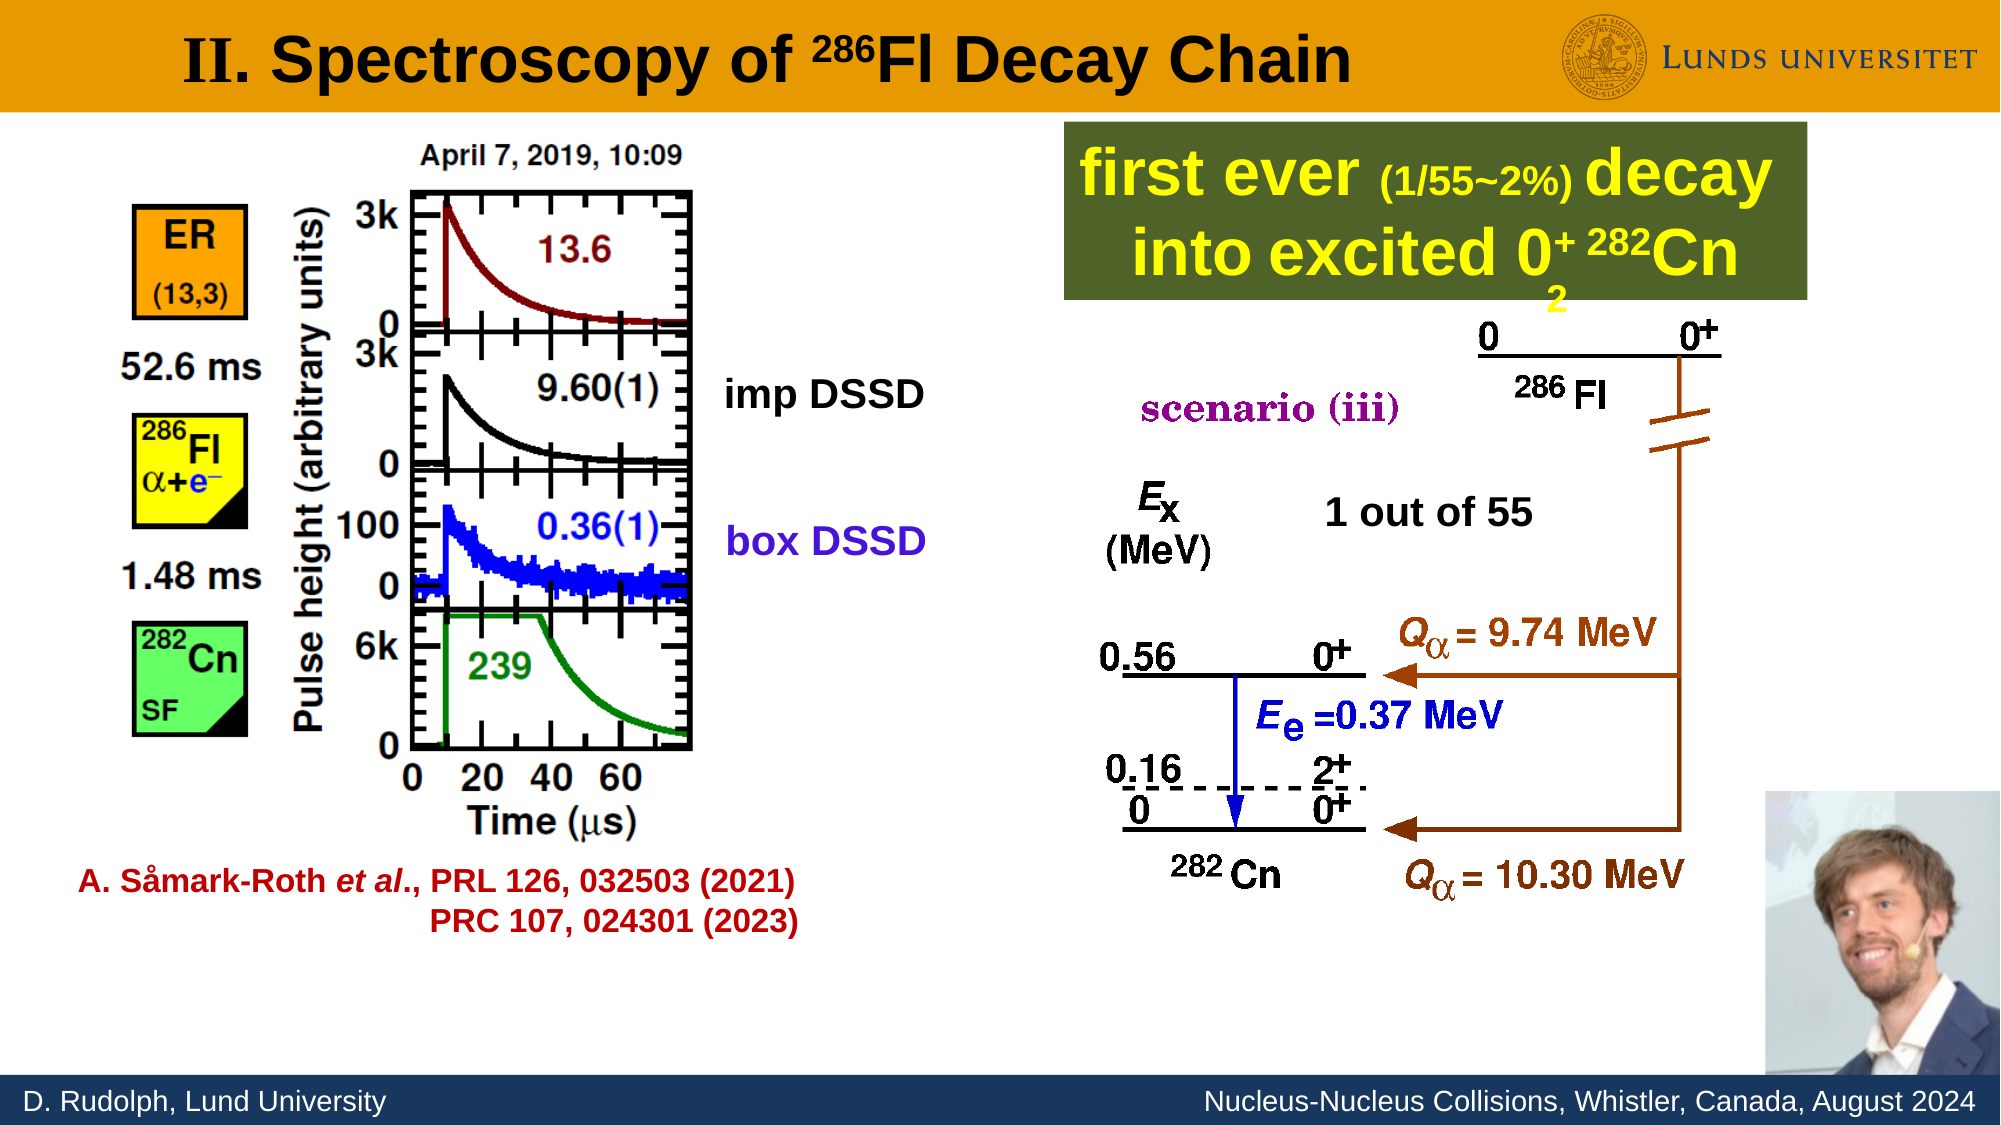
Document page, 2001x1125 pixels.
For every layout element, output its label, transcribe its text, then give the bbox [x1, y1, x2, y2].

text_box imp DSSD [715, 359, 938, 425]
picture [112, 121, 710, 847]
picture [1765, 791, 2000, 1076]
text_box 2 [1531, 221, 1606, 317]
picture [1097, 318, 1725, 902]
picture [1562, 14, 1977, 100]
text_box first ever (1/55~2%) decay into excited 0+ 282Cn [1064, 121, 1808, 300]
title II. Spectroscopy of 286Fl Decay Chain [0, 0, 2000, 113]
text_box D. Rudolph, Lund University Nucleus-Nucleus Collisions, Whistler, Canada, August 2024 [0, 1074, 2000, 1125]
text_box box DSSD [715, 506, 941, 573]
text_box A. Såmark-Roth et al., PRL 126, 032503 (2021) PRC 107, 024301 (2023) [62, 851, 828, 954]
